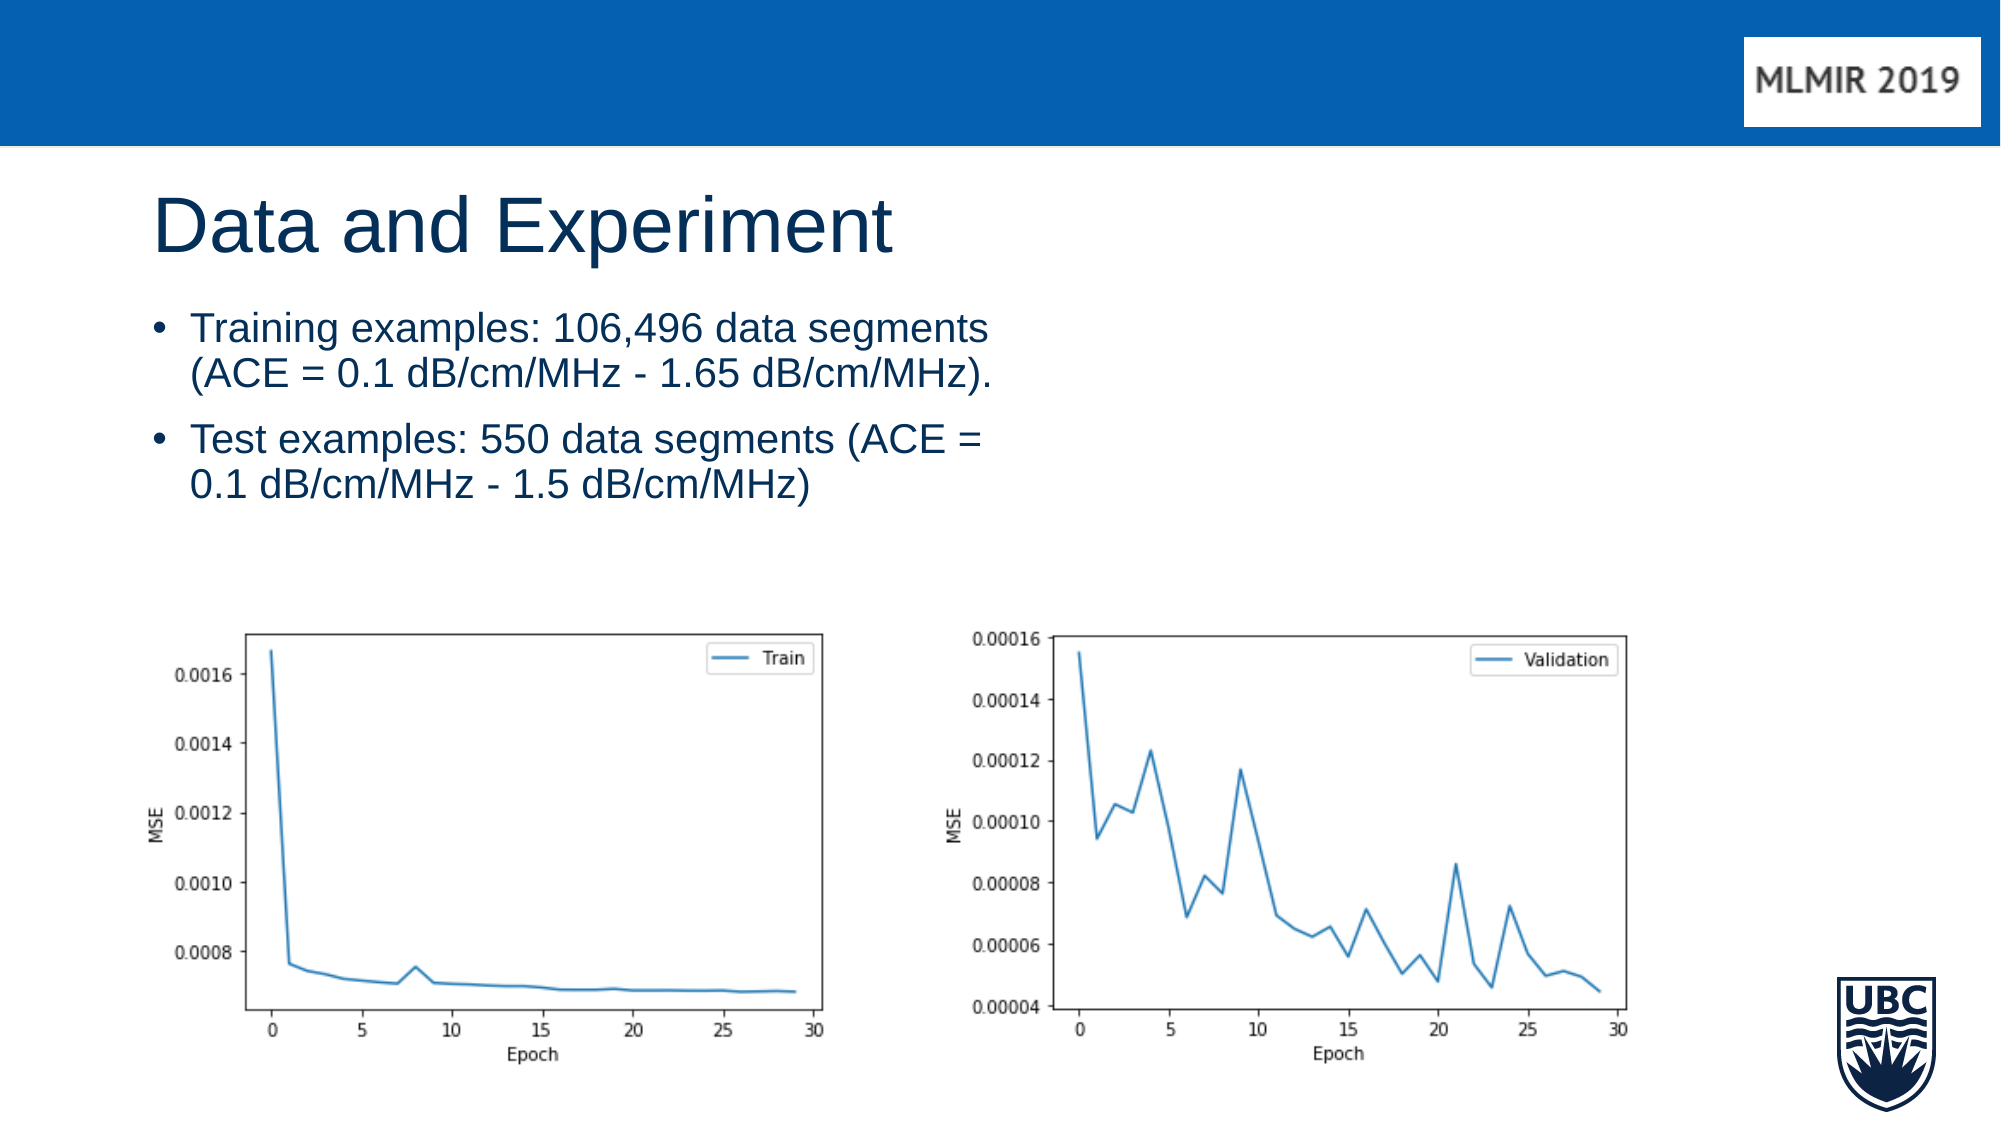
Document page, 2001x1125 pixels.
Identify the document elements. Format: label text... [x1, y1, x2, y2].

picture [1837, 977, 1936, 1112]
title Data and Experiment [137, 176, 1863, 278]
picture [935, 629, 1643, 1074]
picture [137, 629, 839, 1075]
list Training examples: 106,496 data segments (ACE = 0.1 dB/cm/MHz - 1.65 dB/cm/MHz). Test examples: 550 data segments (ACE = 0.1 dB/cm/MHz - 1.5 dB/cm/MHz) [137, 299, 1022, 1014]
picture [1744, 37, 1981, 127]
